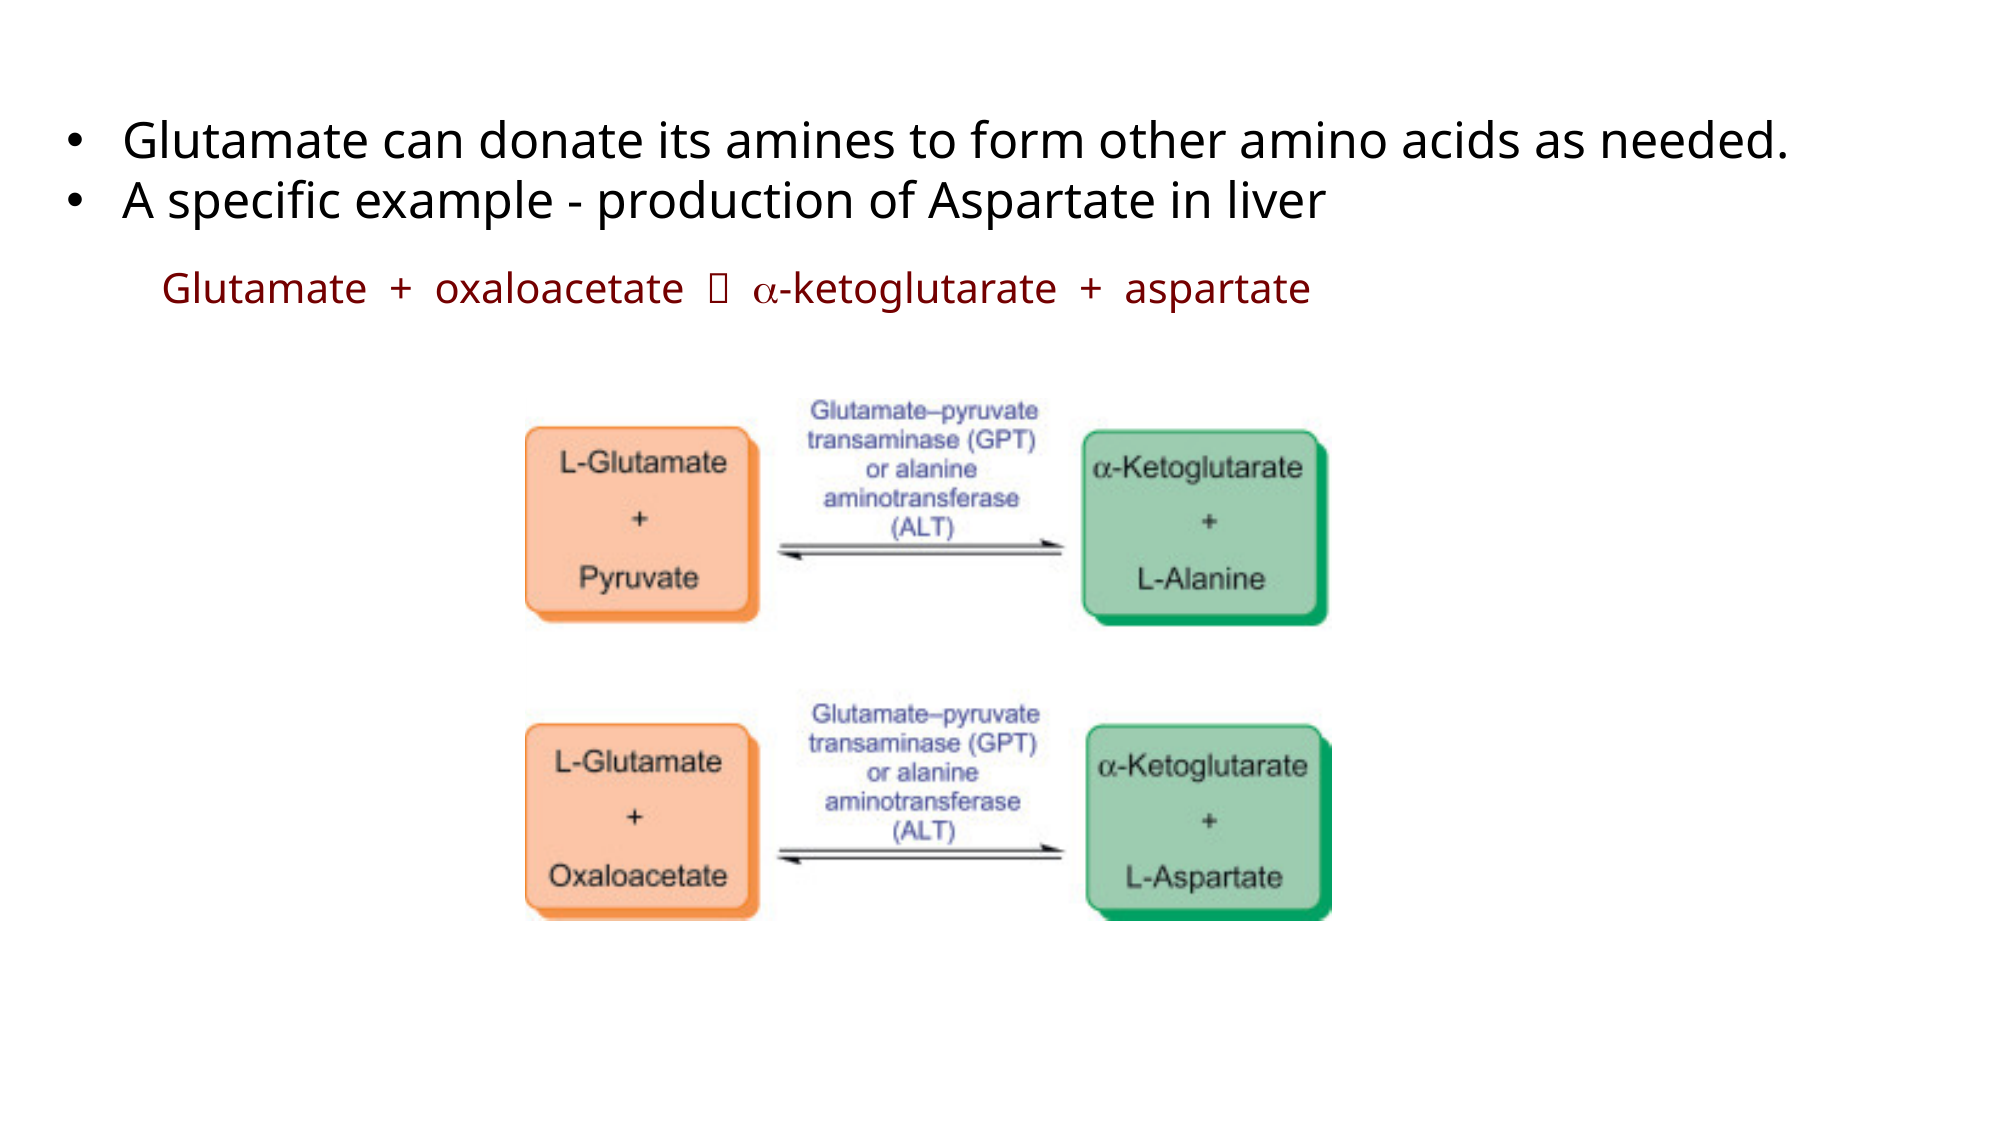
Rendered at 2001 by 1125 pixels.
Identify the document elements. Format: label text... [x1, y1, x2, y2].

picture [524, 398, 1332, 921]
text_box Glutamate + oxaloacetate  -ketoglutarate + aspartate [146, 253, 1327, 319]
text_box Glutamate can donate its amines to form other amino acids as needed. A specific example - production of Aspartate in liver [51, 101, 1806, 357]
